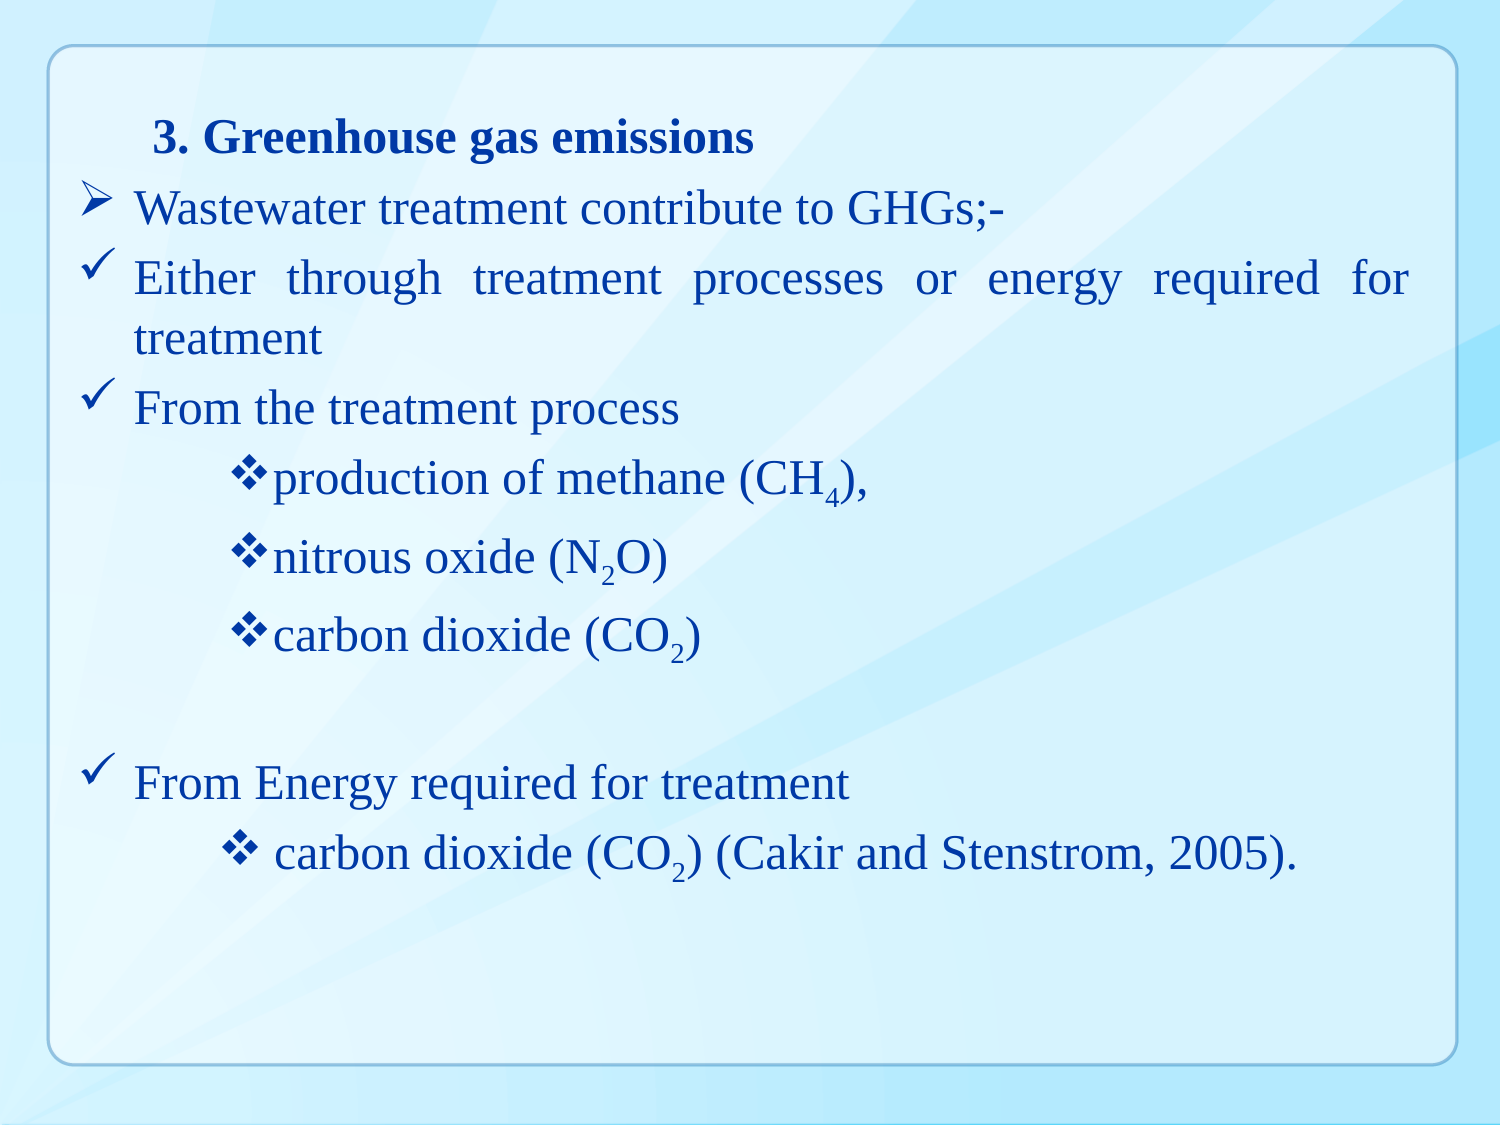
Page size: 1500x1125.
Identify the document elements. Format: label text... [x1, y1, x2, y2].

picture [0, 0, 1500, 1125]
list 3. Greenhouse gas emissions Wastewater treatment contribute to GHGs;- Either through treatment processes or energy required for treatment From the treatment process production of methane (CH4), nitrous oxide (N2O) carbon dioxide (CO2) From Energy required for treatment carbon dioxide (CO2) (Cakir and Stenstrom, 2005). [62, 87, 1425, 1005]
